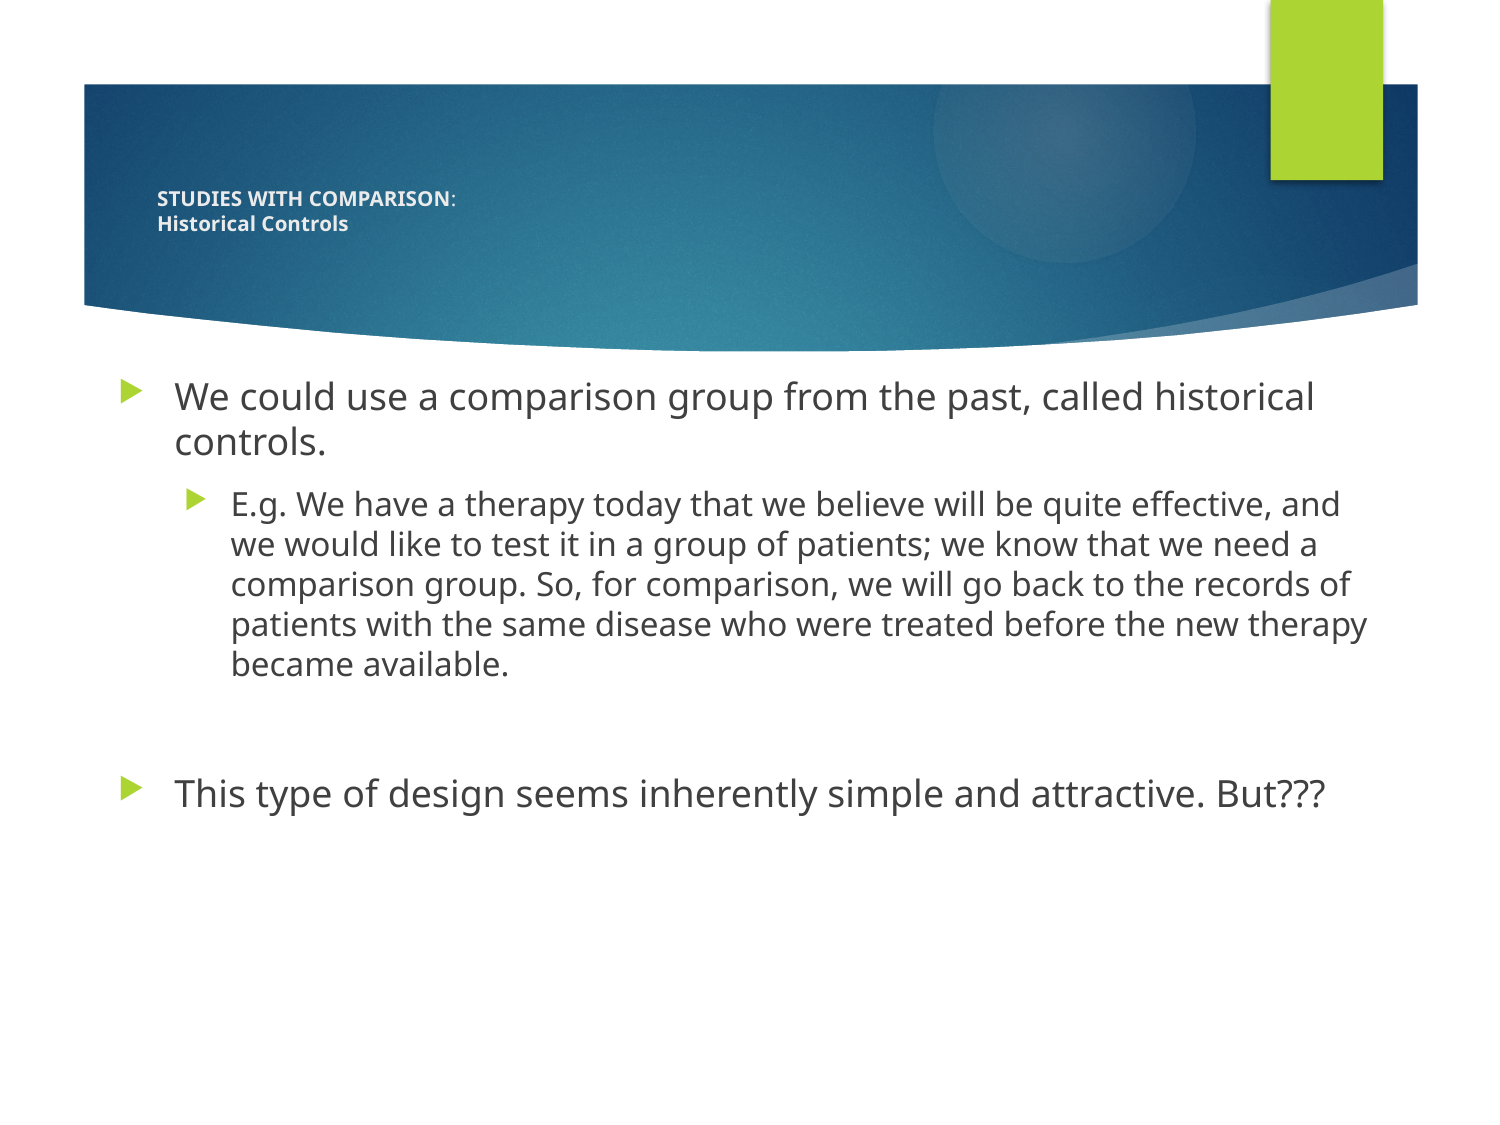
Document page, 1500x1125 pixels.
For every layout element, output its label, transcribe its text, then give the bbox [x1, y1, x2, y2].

title STUDIES WITH COMPARISON: Historical Controls [142, 152, 1183, 269]
list We could use a comparison group from the past, called historical controls. E.g. We have a therapy today that we believe will be quite effective, and we would like to test it in a group of patients; we know that we need a comparison group. So, for comparison, we will go back to the records of patients with the same disease who were treated before the new therapy became available. This type of design seems inherently simple and attractive. But??? [103, 365, 1397, 927]
